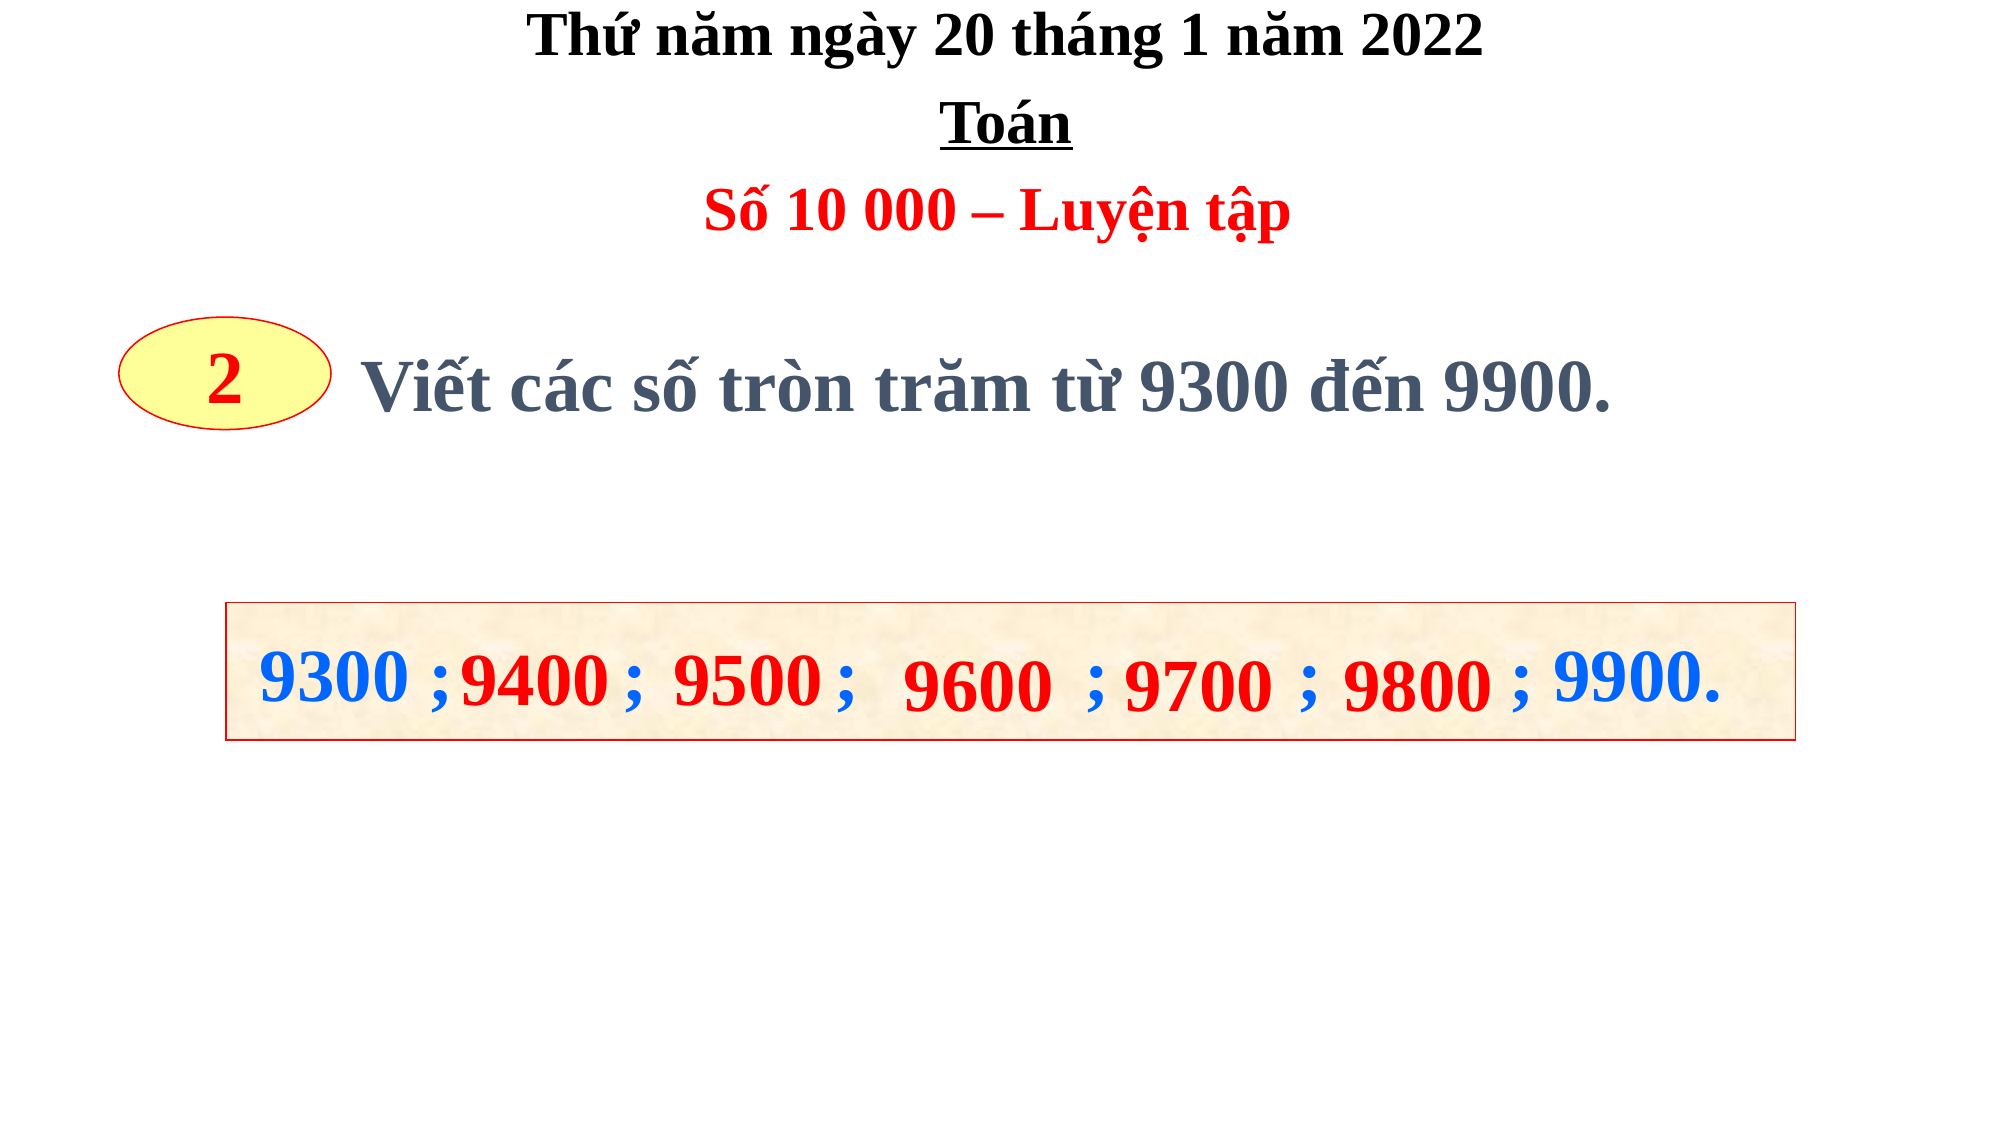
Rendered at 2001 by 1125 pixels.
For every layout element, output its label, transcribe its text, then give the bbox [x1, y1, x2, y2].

text_box Thứ năm ngày 20 tháng 1 năm 2022 Toán Số 10 000 – Luyện tập [287, 0, 1725, 136]
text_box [118, 317, 1725, 527]
text_box 9500 [639, 623, 867, 728]
text_box 9600 [889, 628, 1109, 734]
text_box 9700 [1109, 628, 1328, 734]
text_box 9800 [1328, 628, 1530, 734]
text_box 9400 [445, 623, 628, 728]
text_box 9300 ; ; ; ; ; ; 9900. [226, 602, 1796, 741]
